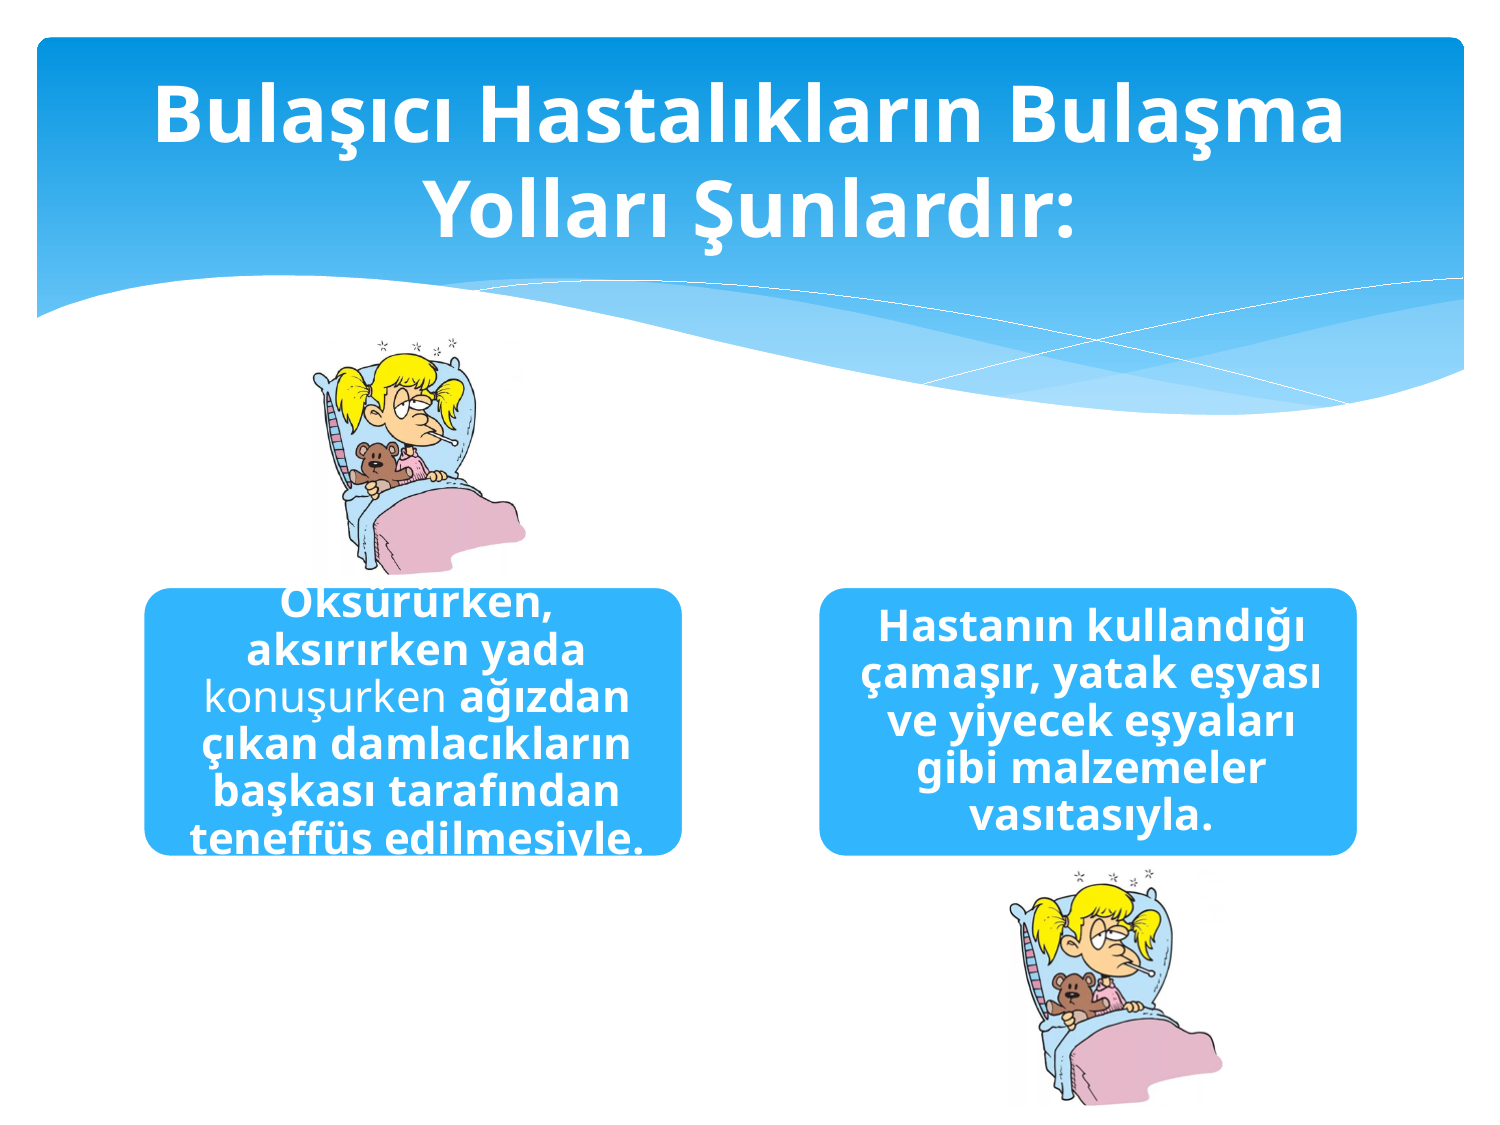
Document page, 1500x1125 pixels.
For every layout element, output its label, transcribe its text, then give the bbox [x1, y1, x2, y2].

picture [312, 337, 527, 575]
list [142, 438, 1359, 1006]
title Bulaşıcı Hastalıkların Bulaşma Yolları Şunlardır: [75, 55, 1425, 261]
picture [1009, 869, 1224, 1106]
